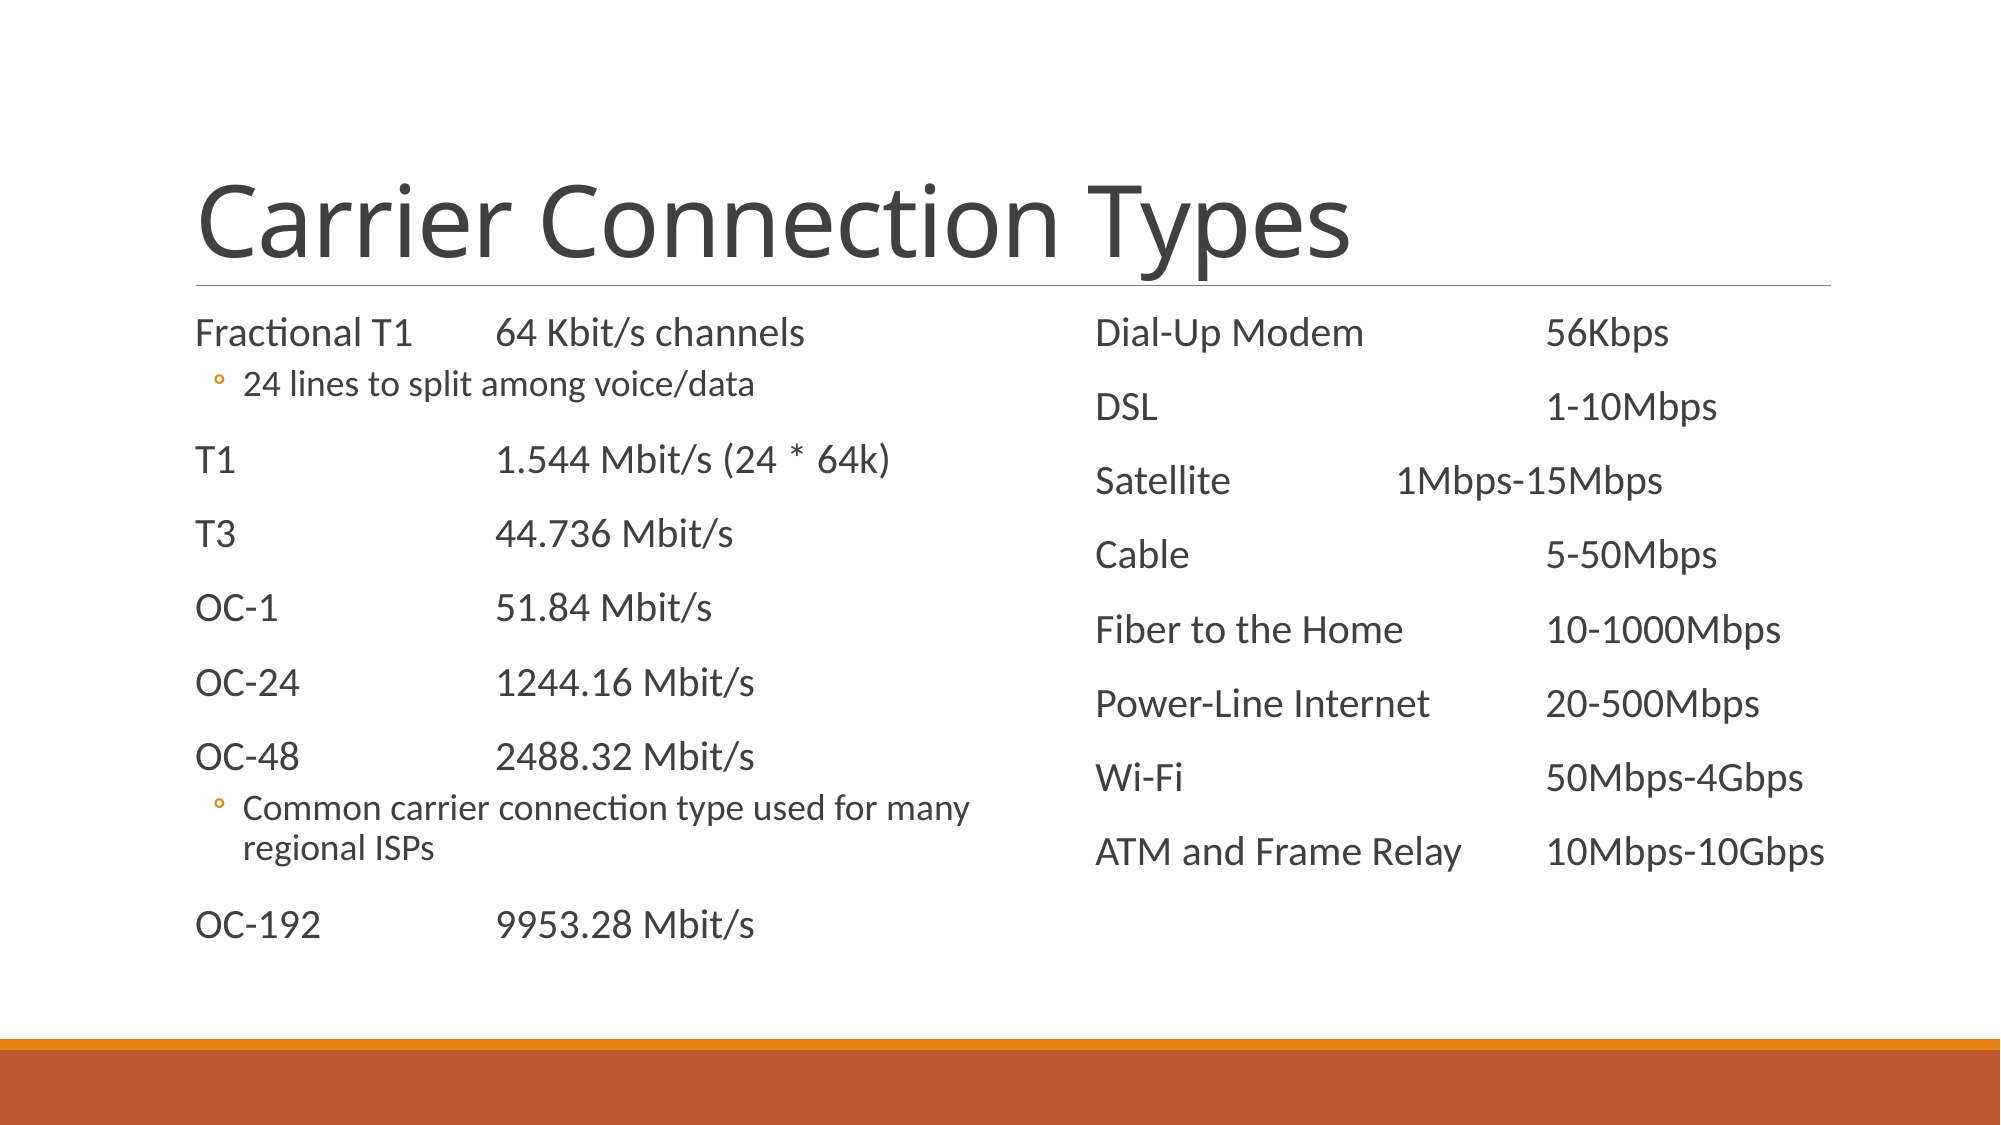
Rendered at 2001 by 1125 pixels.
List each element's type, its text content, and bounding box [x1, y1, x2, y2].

list Fractional T1 64 Kbit/s channels 24 lines to split among voice/data T1 1.544 Mbit/s (24 * 64k) T3 44.736 Mbit/s OC-1 51.84 Mbit/s OC-24 1244.16 Mbit/s OC-48 2488.32 Mbit/s Common carrier connection type used for many regional ISPs OC-192 9953.28 Mbit/s [180, 302, 990, 963]
title Carrier Connection Types [180, 47, 1830, 285]
list Dial-Up Modem 56Kbps DSL 1-10Mbps Satellite 1Mbps-15Mbps Cable 5-50Mbps Fiber to the Home 10-1000Mbps Power-Line Internet 20-500Mbps Wi-Fi 50Mbps-4Gbps ATM and Frame Relay 10Mbps-10Gbps [1080, 302, 1830, 963]
